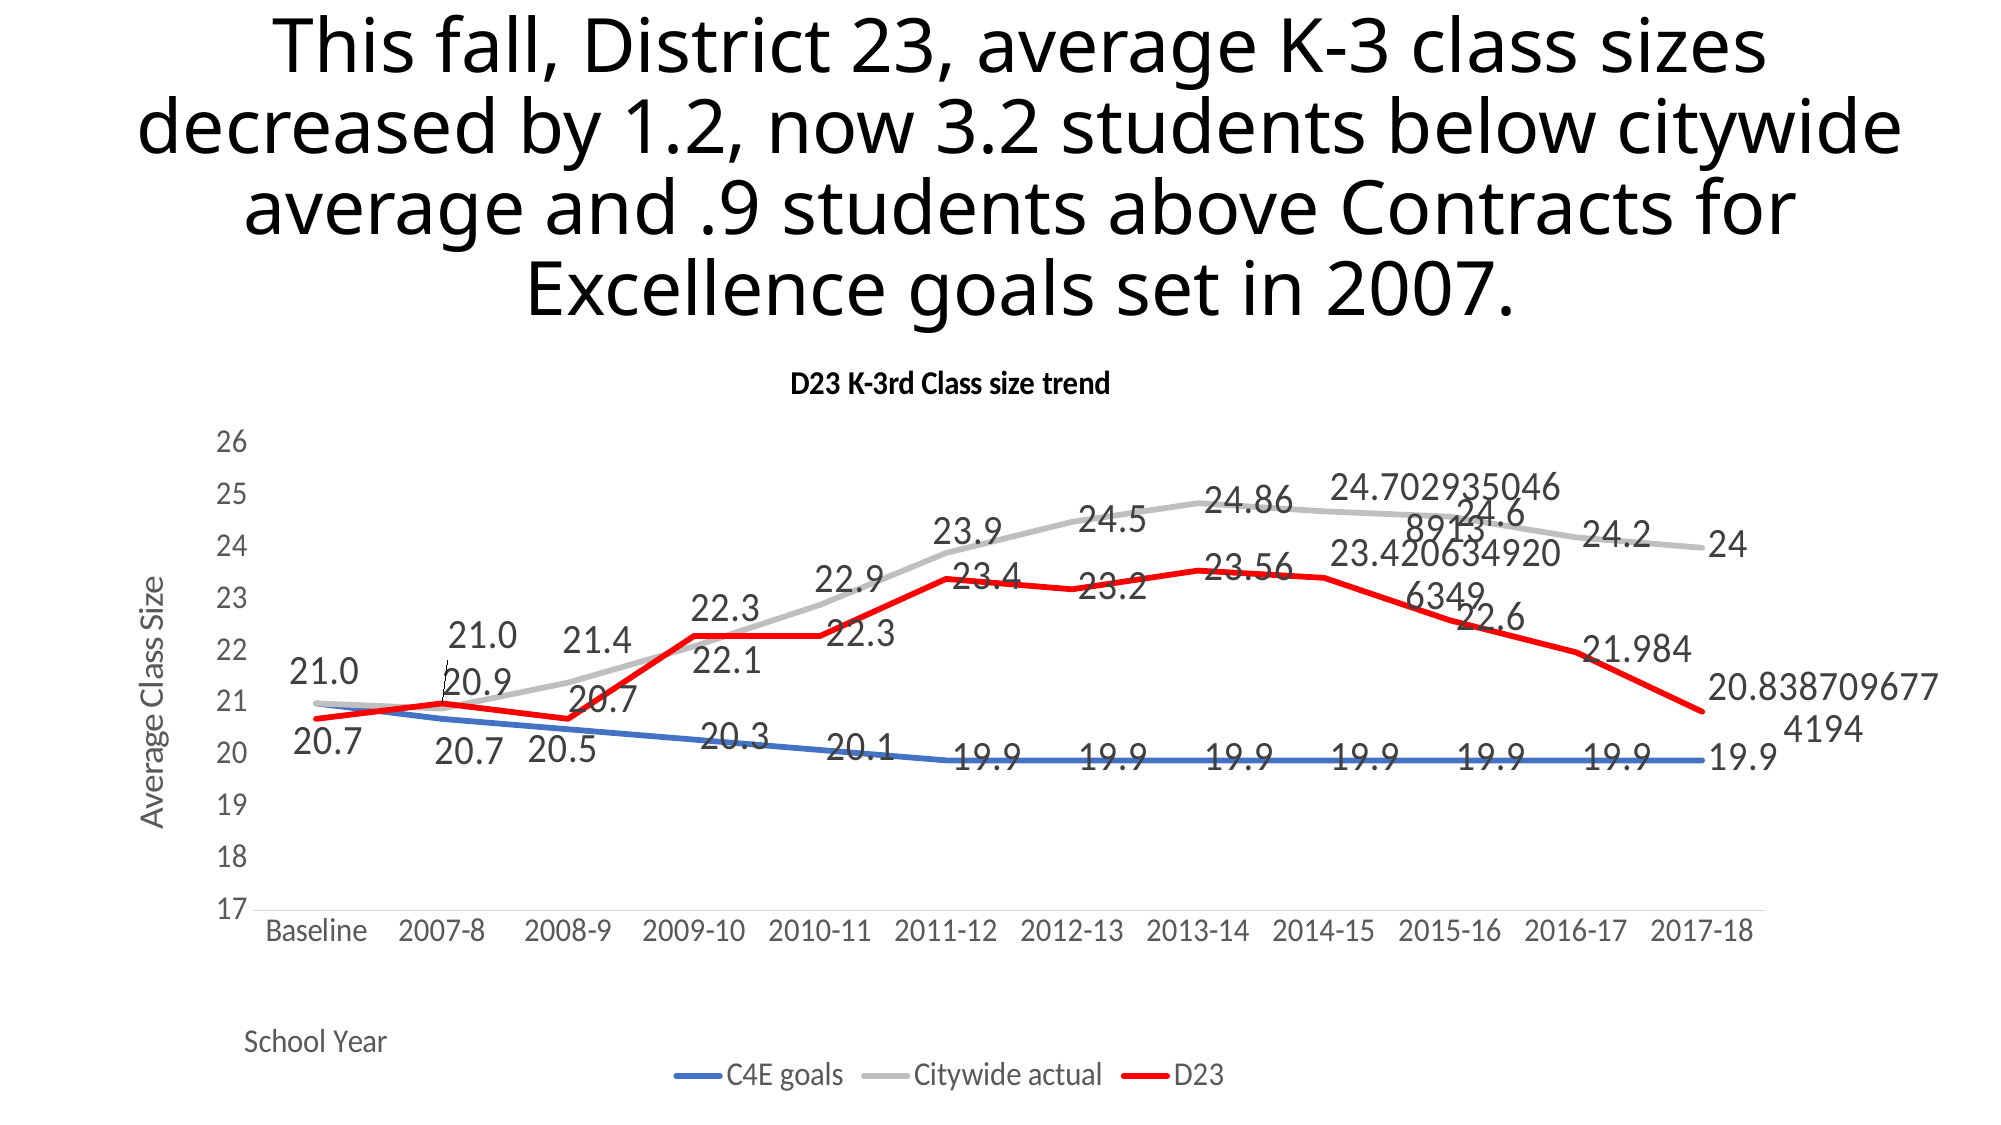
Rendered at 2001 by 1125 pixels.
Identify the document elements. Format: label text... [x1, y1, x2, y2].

chart [101, 336, 1941, 1100]
title This fall, District 23, average K-3 class sizes decreased by 1.2, now 3.2 students below citywide average and .9 students above Contracts for Excellence goals set in 2007. [101, 60, 1941, 279]
